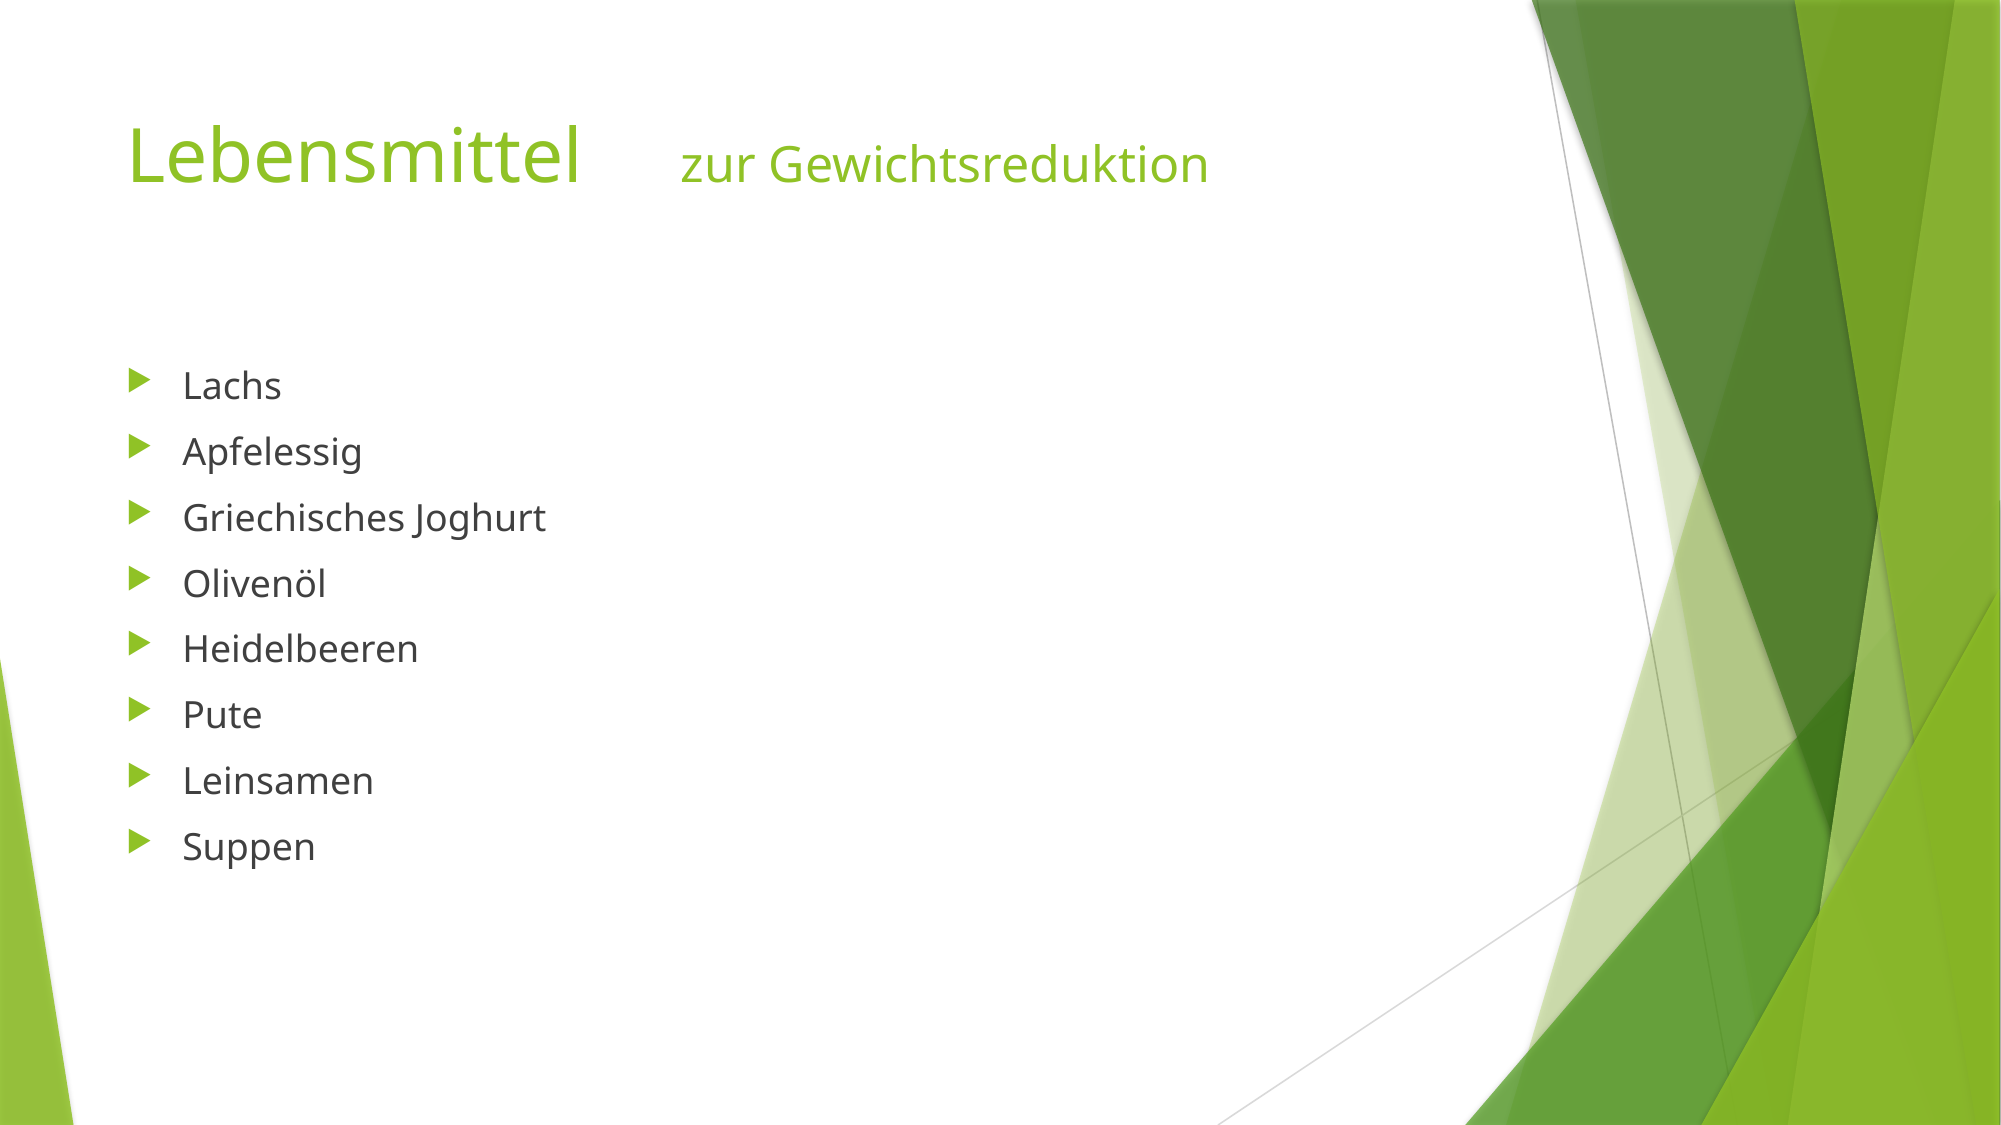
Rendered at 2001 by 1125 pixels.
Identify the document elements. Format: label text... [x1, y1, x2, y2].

list Lachs Apfelessig Griechisches Joghurt Olivenöl Heidelbeeren Pute Leinsamen Suppen [111, 354, 1522, 992]
title Lebensmittel zur Gewichtsreduktion [111, 99, 1522, 317]
